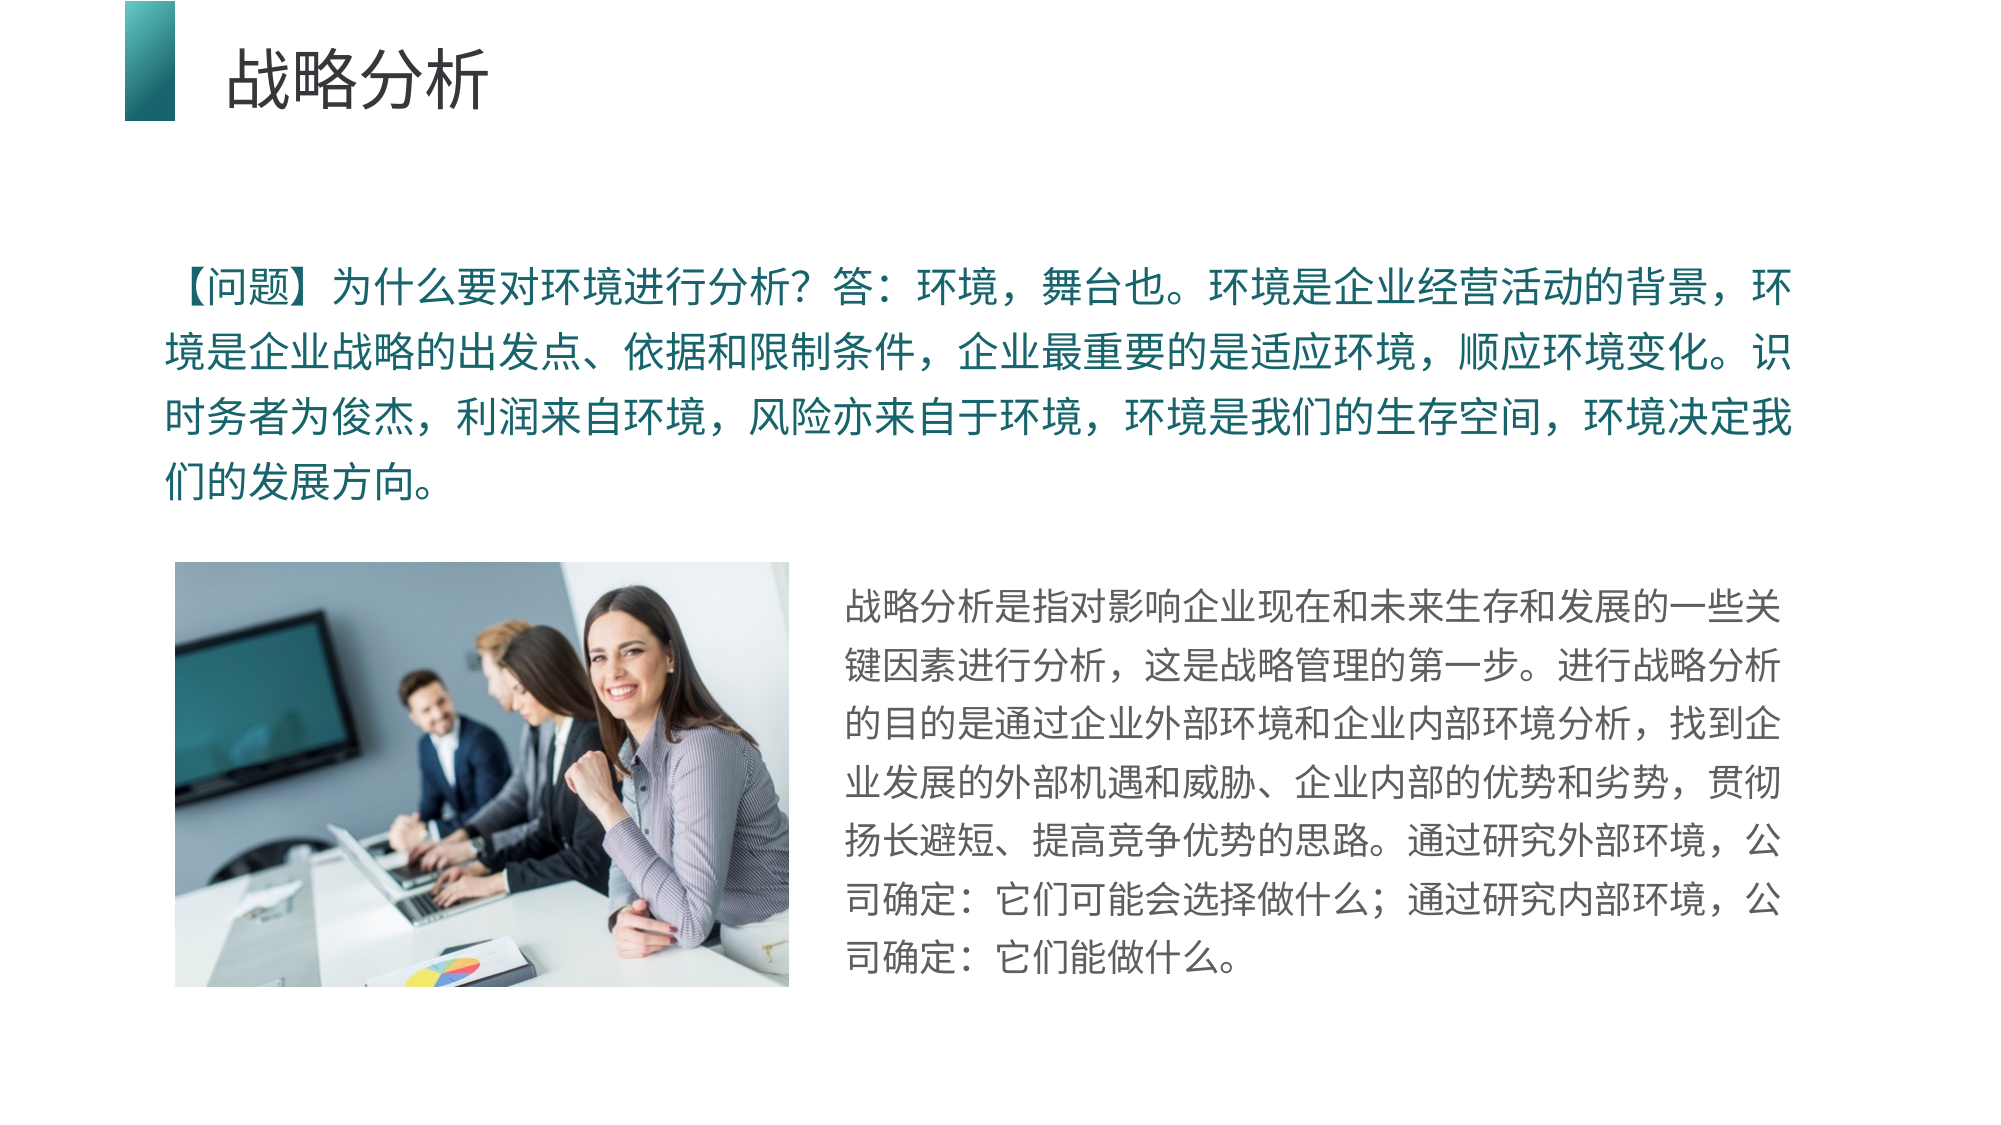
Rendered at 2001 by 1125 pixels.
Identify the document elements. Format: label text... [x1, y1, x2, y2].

text_box [123, 0, 177, 123]
text_box 战略分析是指对影响企业现在和未来生存和发展的一些关键因素进行分析，这是战略管理的第一步。进行战略分析的目的是通过企业外部环境和企业内部环境分析，找到企业发展的外部机遇和威胁、企业内部的优势和劣势，贯彻扬长避短、提高竞争优势的思路。通过研究外部环境，公司确定：它们可能会选择做什么；通过研究内部环境，公司确定：它们能做什么。 [829, 562, 1816, 987]
picture [175, 562, 789, 987]
text_box 【问题】为什么要对环境进行分析？答：环境，舞台也。环境是企业经营活动的背景，环境是企业战略的出发点、依据和限制条件，企业最重要的是适应环境，顺应环境变化。识时务者为俊杰，利润来自环境，风险亦来自于环境，环境是我们的生存空间，环境决定我们的发展方向。 [149, 238, 1816, 514]
text_box 战略分析 [209, 30, 830, 125]
